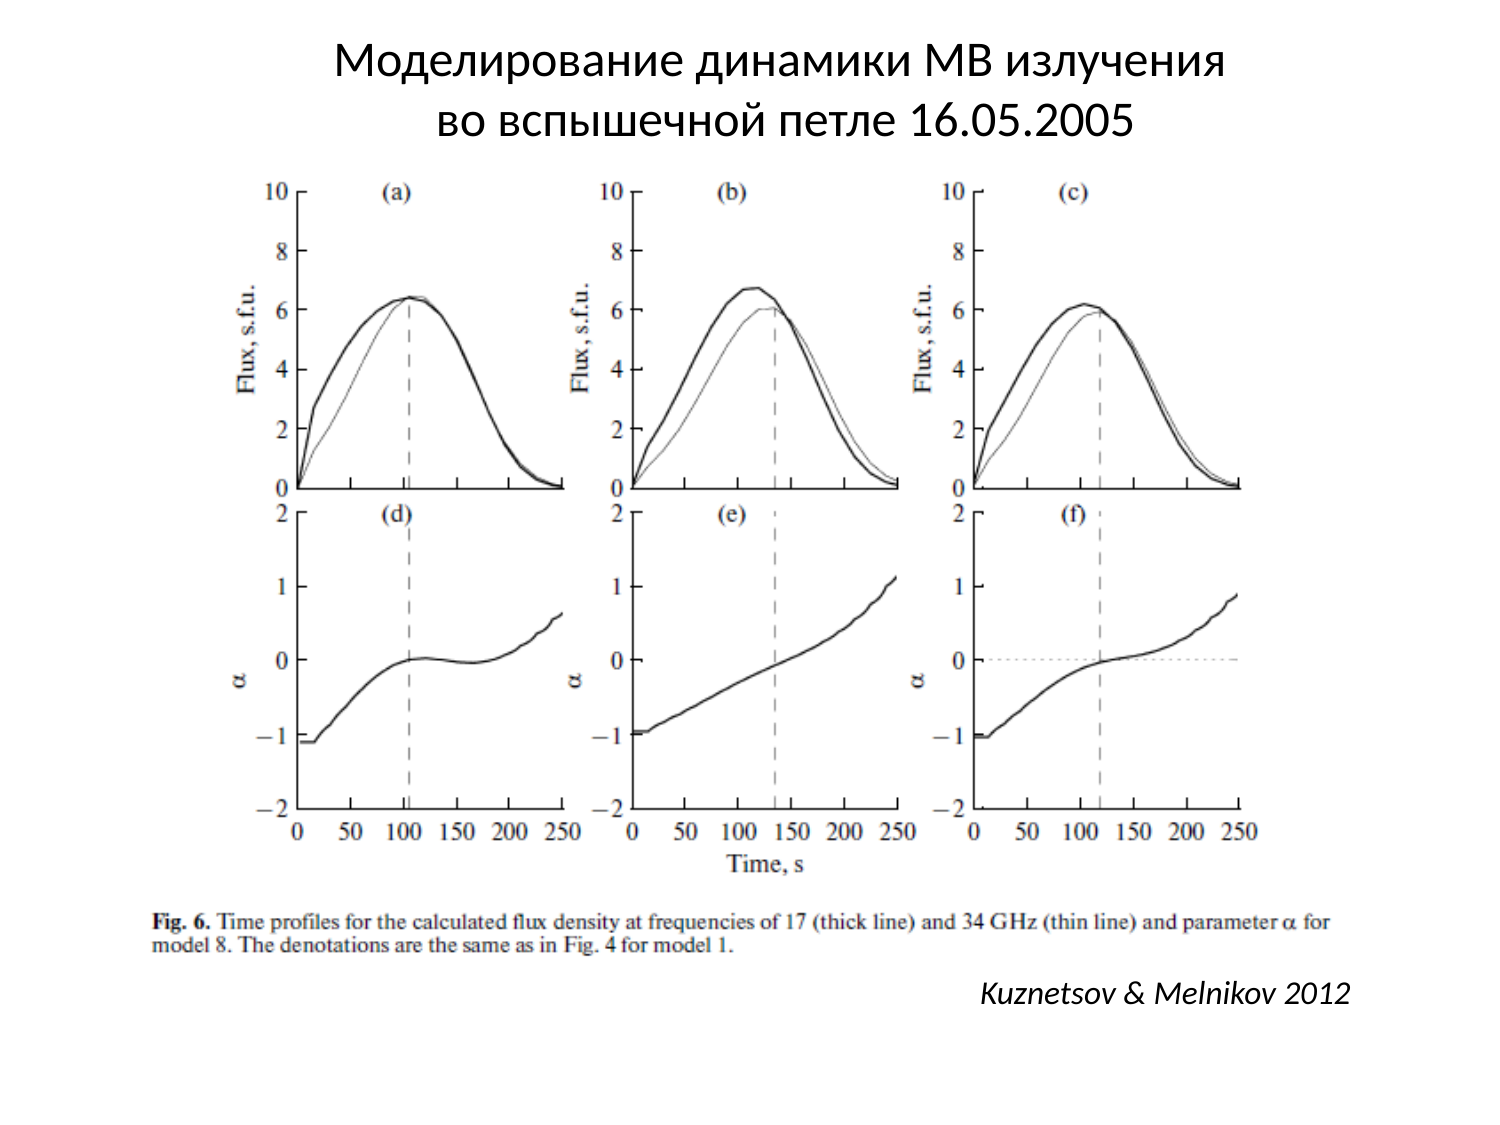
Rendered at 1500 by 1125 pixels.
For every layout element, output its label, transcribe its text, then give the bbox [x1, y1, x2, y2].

picture [144, 170, 1341, 965]
text_box Kuznetsov & Melnikov 2012 [965, 964, 1366, 1019]
text_box Моделирование динамики МВ излучения во вспышечной петле 16.05.2005 [88, 19, 1483, 154]
